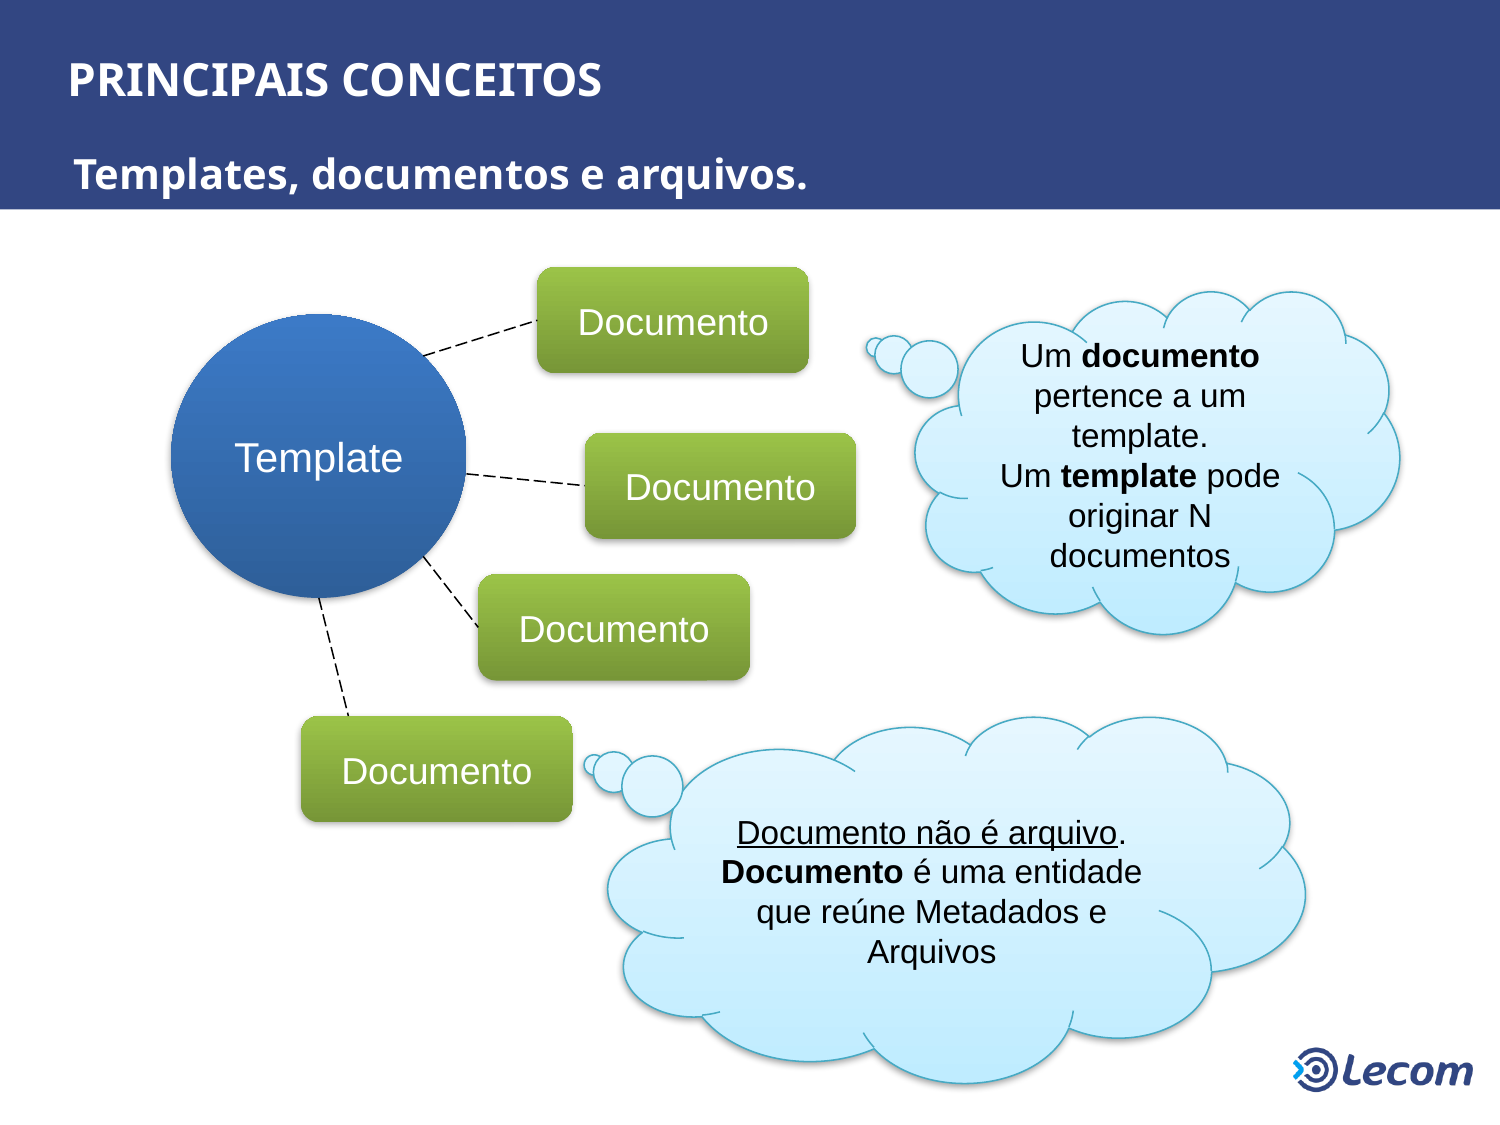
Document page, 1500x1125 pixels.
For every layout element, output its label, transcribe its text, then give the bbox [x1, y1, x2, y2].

text_box Template [171, 314, 467, 598]
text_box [318, 597, 349, 717]
text_box Documento [584, 432, 857, 539]
text_box Documento [537, 267, 810, 374]
text_box Documento [478, 574, 751, 681]
picture [1293, 1046, 1473, 1093]
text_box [466, 473, 585, 486]
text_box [422, 556, 479, 628]
text_box Documento [301, 715, 573, 823]
text_box Um documento pertence a um template. Um template pode originar N documentos [865, 291, 1401, 636]
text_box Documento não é arquivo. Documento é uma entidade que reúne Metadados e Arquivos [583, 716, 1307, 1085]
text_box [422, 320, 538, 357]
text_box Templates, documentos e arquivos.: [58, 117, 1055, 205]
text_box PRINCIPAIS CONCEITOS [53, 42, 1283, 113]
